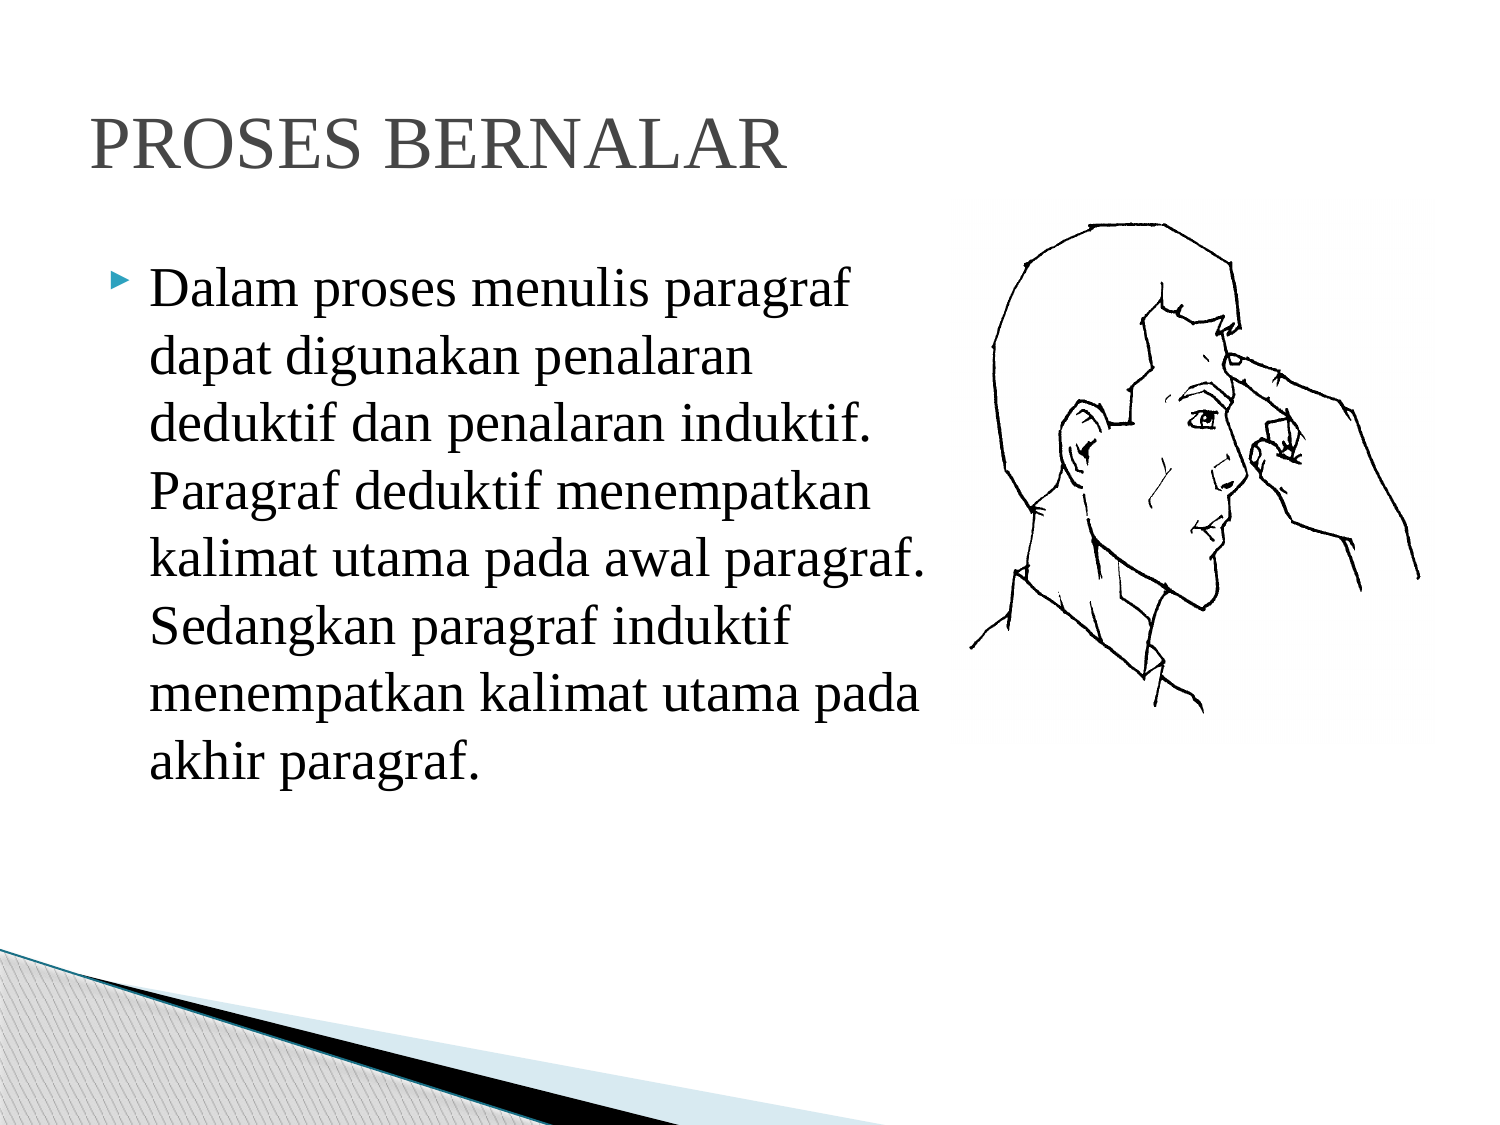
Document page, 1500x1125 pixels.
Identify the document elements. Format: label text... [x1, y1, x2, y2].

picture [949, 199, 1435, 744]
list Dalam proses menulis paragraf dapat digunakan penalaran deduktif dan penalaran induktif. Paragraf deduktif menempatkan kalimat utama pada awal paragraf. Sedangkan paragraf induktif menempatkan kalimat utama pada akhir paragraf. [75, 243, 963, 986]
title PROSES BERNALAR [75, 45, 1425, 233]
